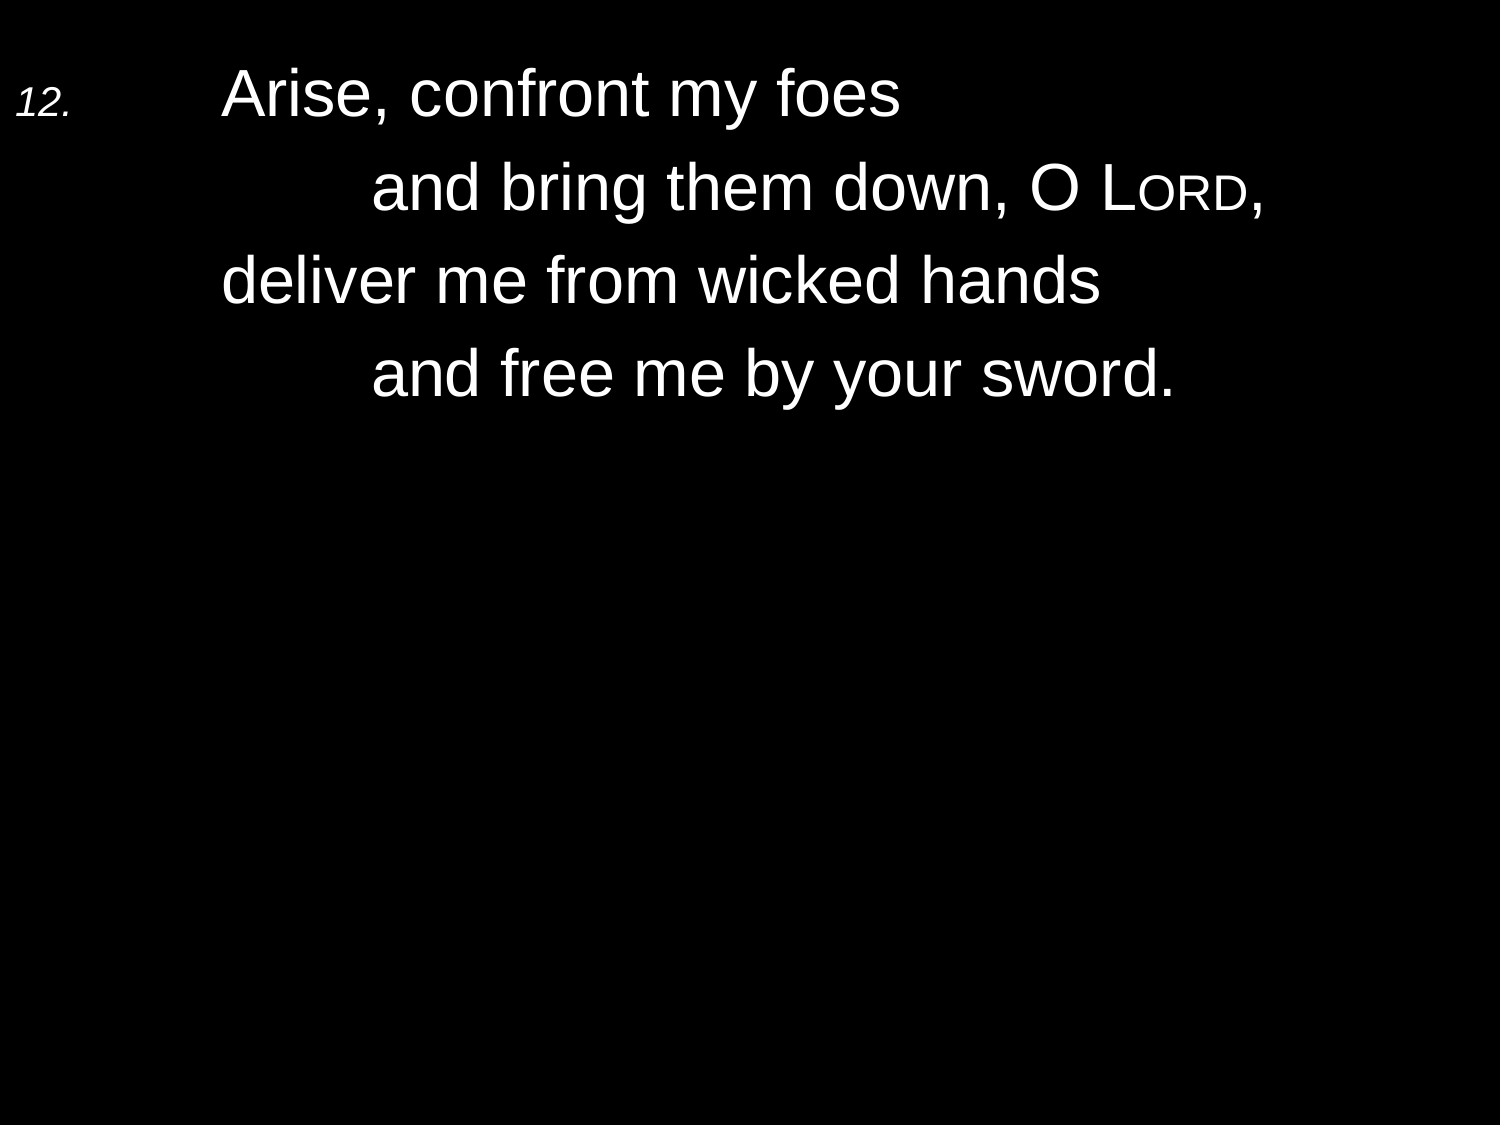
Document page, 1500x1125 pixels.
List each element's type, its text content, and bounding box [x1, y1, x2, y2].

list 12. Arise, confront my foes and bring them down, O Lord, deliver me from wicked hands and free me by your sword. [0, 42, 1500, 1047]
